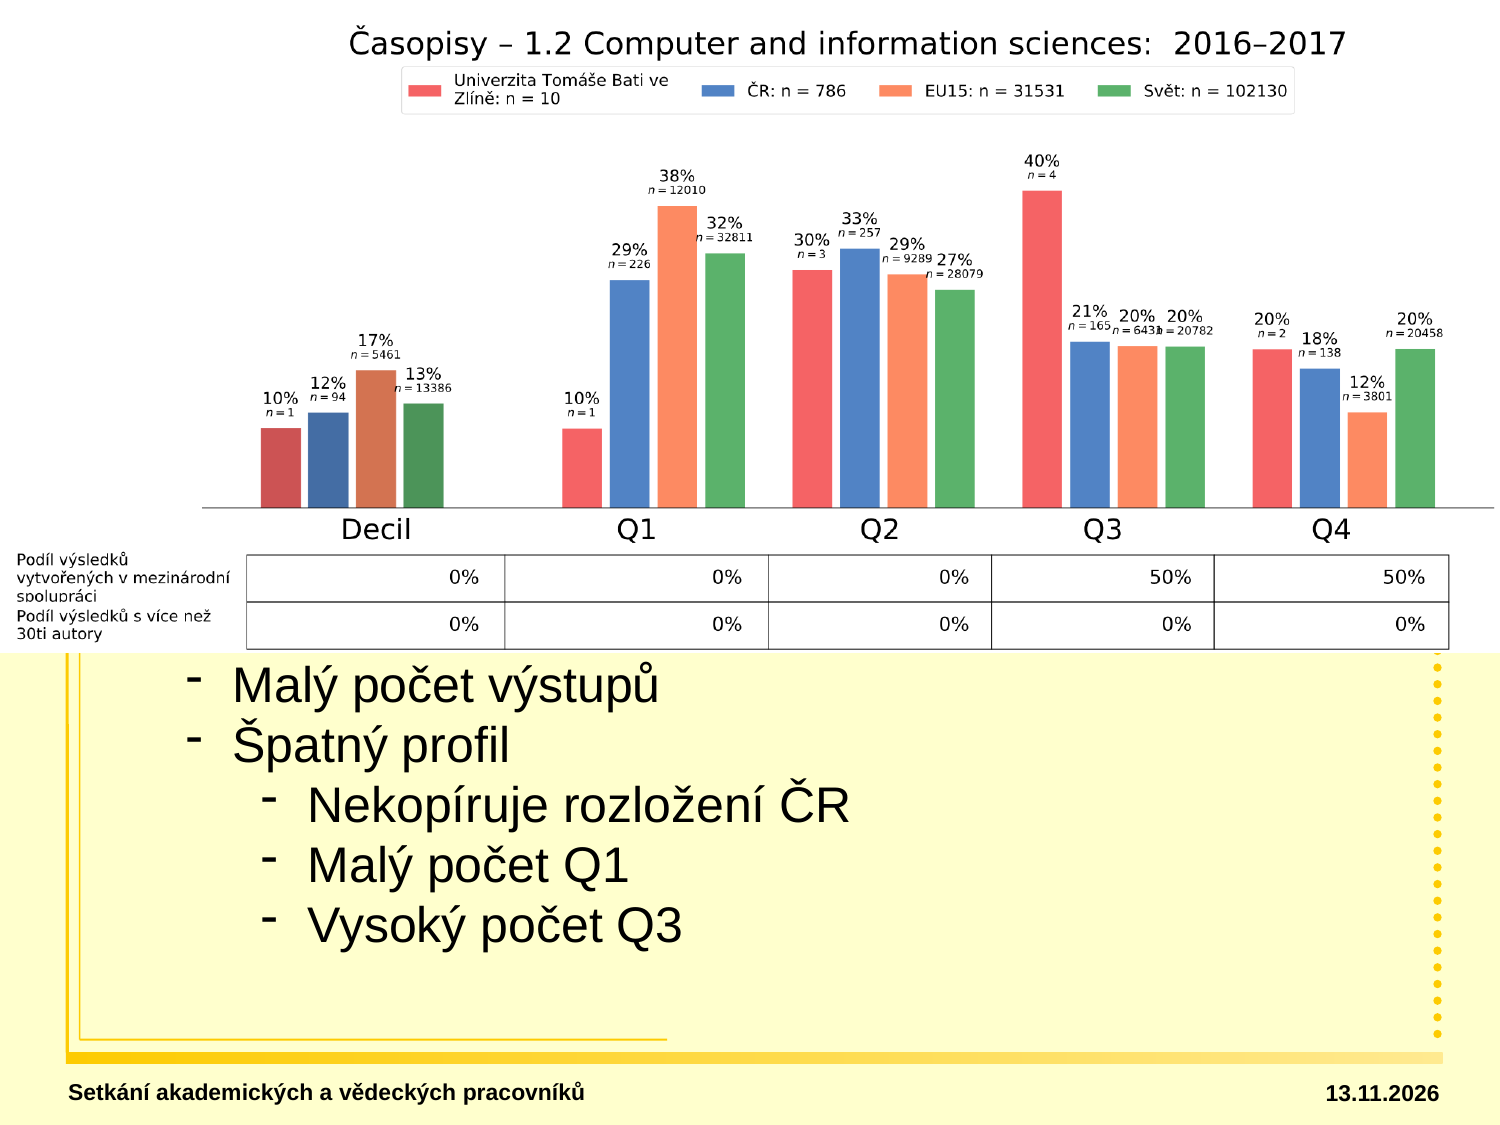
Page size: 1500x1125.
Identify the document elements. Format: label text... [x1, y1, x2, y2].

text_box [399, 1052, 404, 1064]
picture [0, 0, 1500, 653]
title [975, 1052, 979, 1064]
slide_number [1265, 1070, 1455, 1107]
text_box Malý počet výstupů Špatný profil Nekopíruje rozložení ČR Malý počet Q1 Vysoký počet Q3 [171, 662, 1376, 960]
footer Setkání akademických a vědeckých pracovníků [52, 1070, 727, 1107]
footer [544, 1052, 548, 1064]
